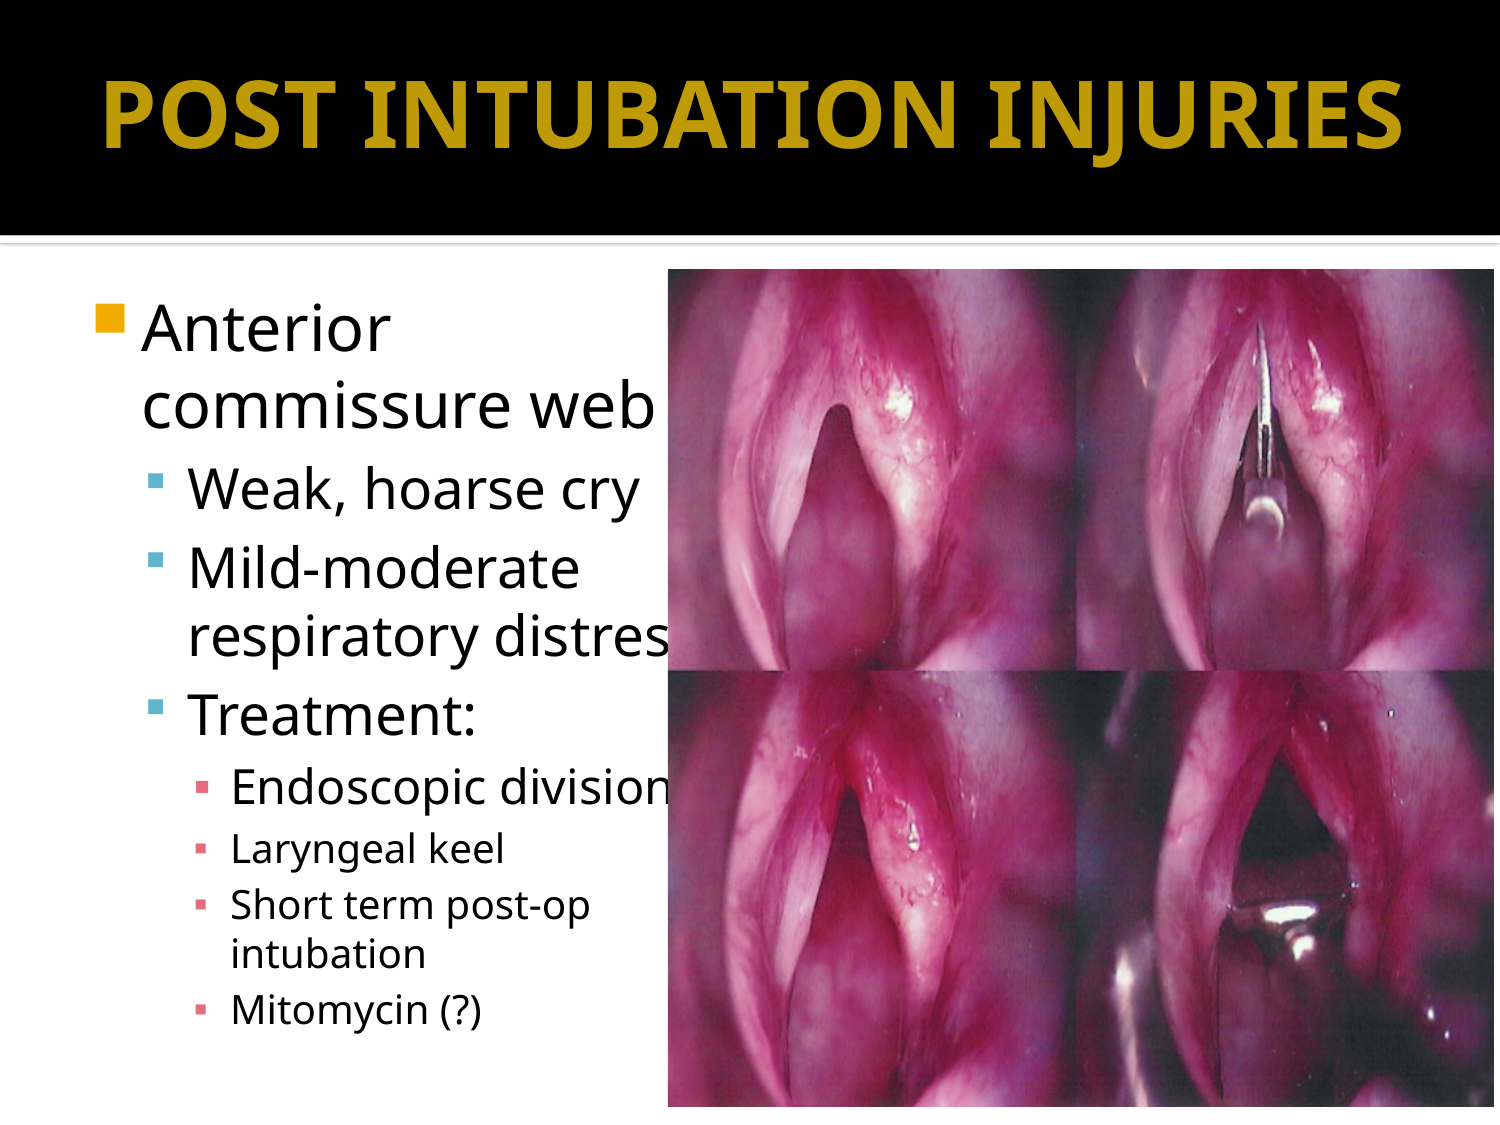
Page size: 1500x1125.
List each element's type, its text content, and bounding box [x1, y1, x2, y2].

picture [667, 269, 1494, 1107]
text_box POST INTUBATION INJURIES [46, 47, 1458, 175]
list Anterior commissure web Weak, hoarse cry Mild-moderate respiratory distress Treatment: Endoscopic division Laryngeal keel Short term post-op intubation Mitomycin (?) [62, 271, 664, 1090]
